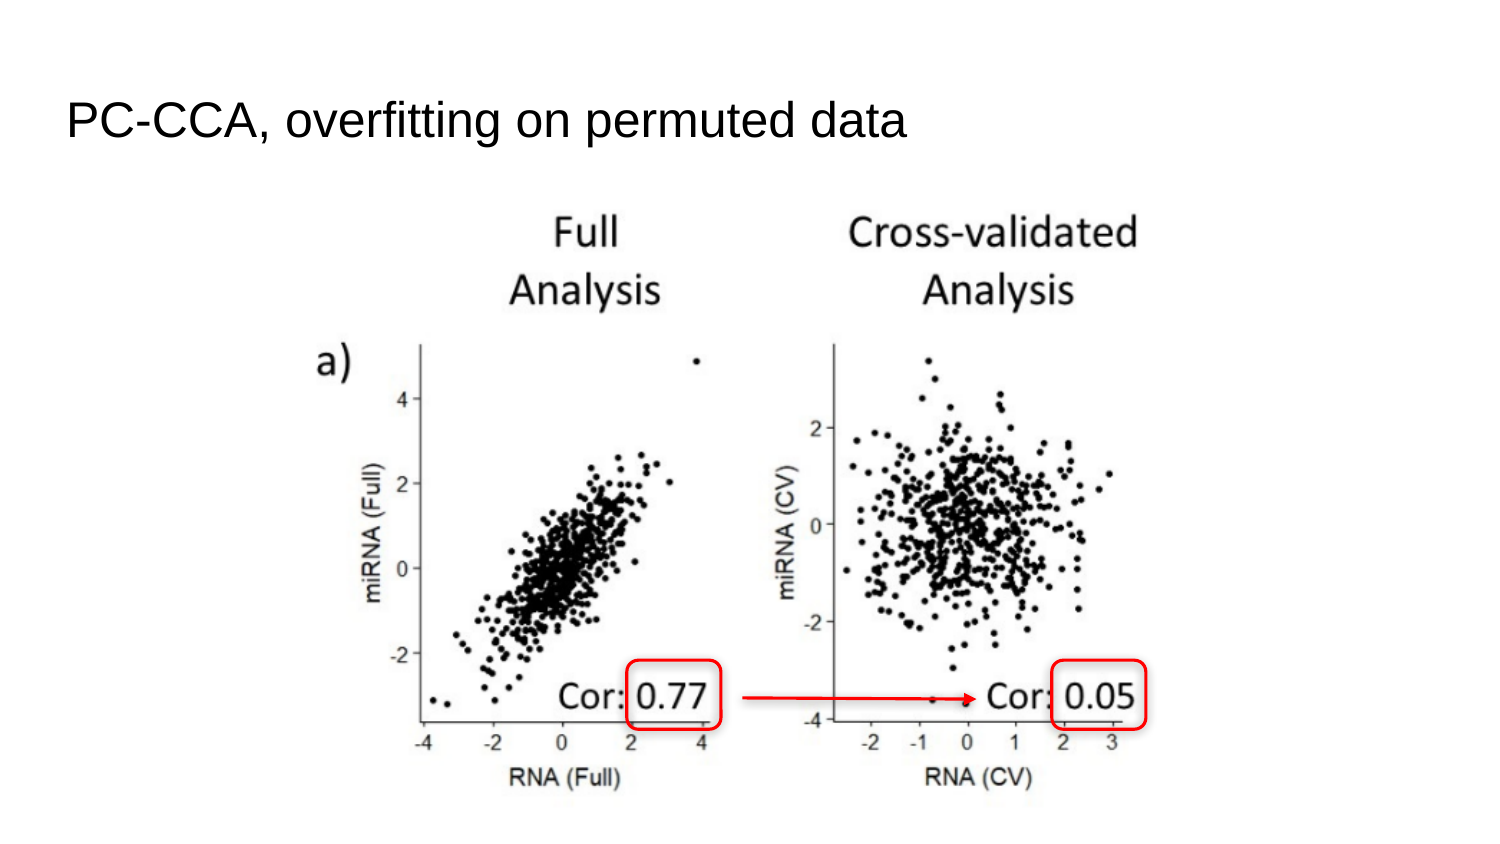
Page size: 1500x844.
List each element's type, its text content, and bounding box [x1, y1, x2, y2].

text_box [626, 659, 1147, 730]
picture [294, 191, 1206, 819]
title PC-CCA, overfitting on permuted data [51, 72, 1449, 167]
